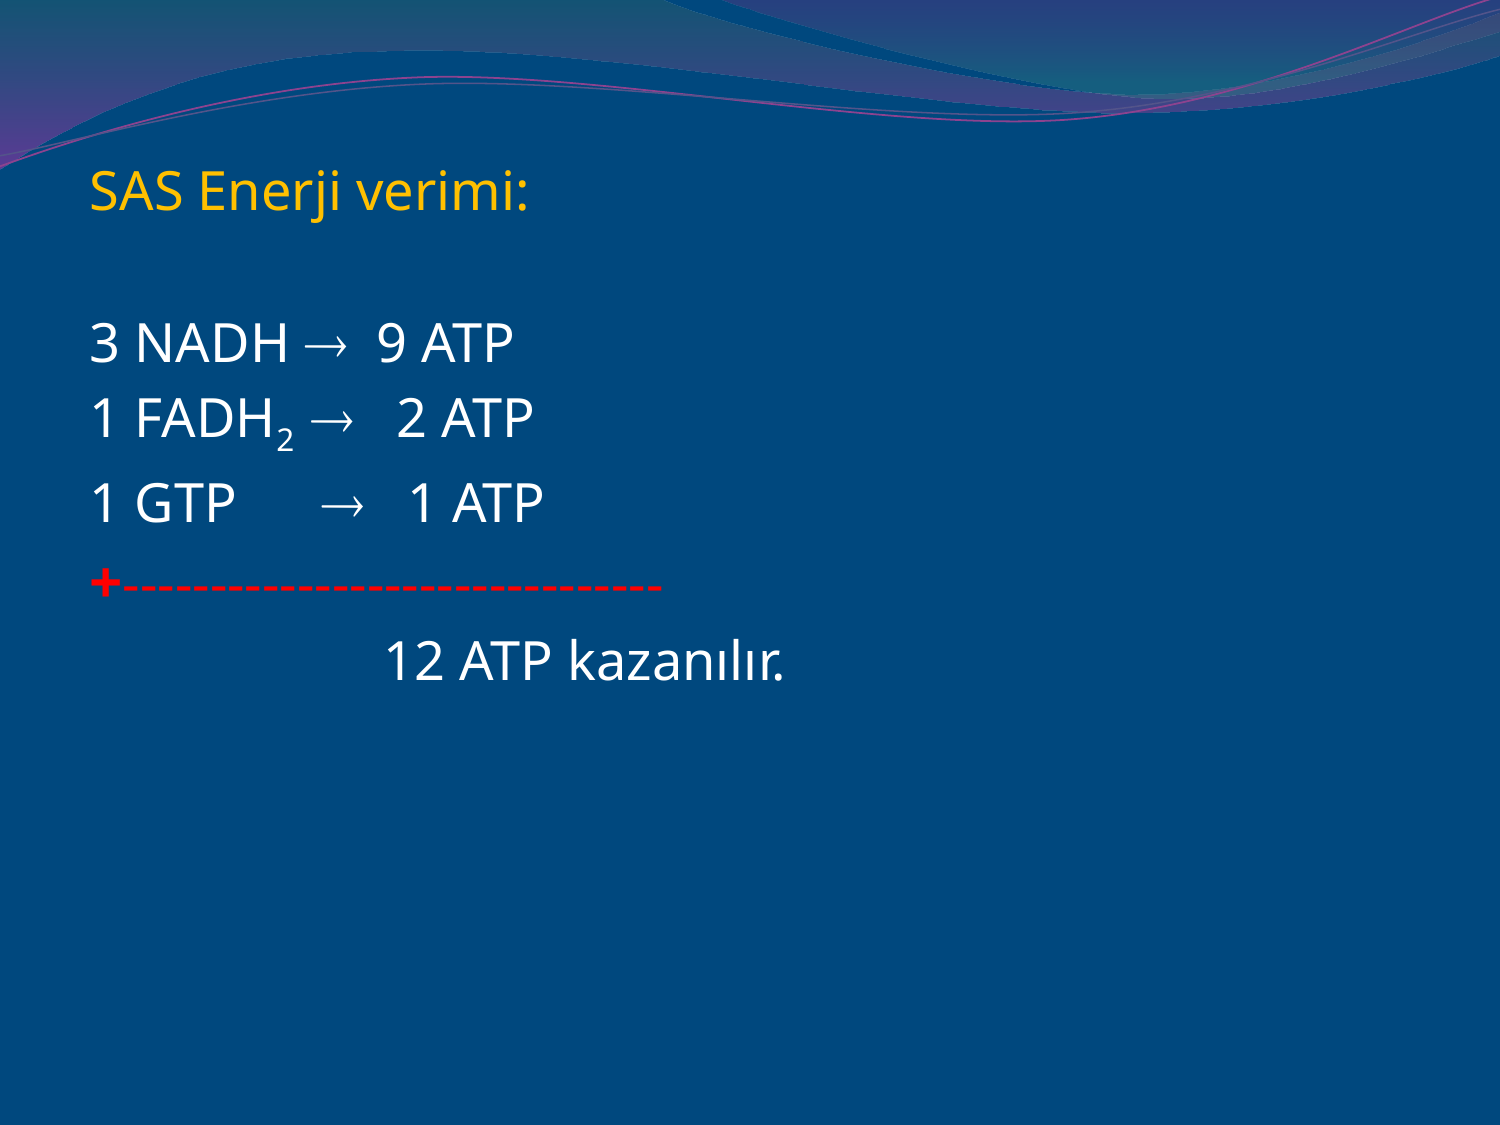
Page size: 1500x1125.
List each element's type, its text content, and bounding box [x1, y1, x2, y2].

list SAS Enerji verimi: 3 NADH  9 ATP 1 FADH2  2 ATP 1 GTP  1 ATP +------------------------------- 12 ATP kazanılır. [75, 149, 1425, 1038]
